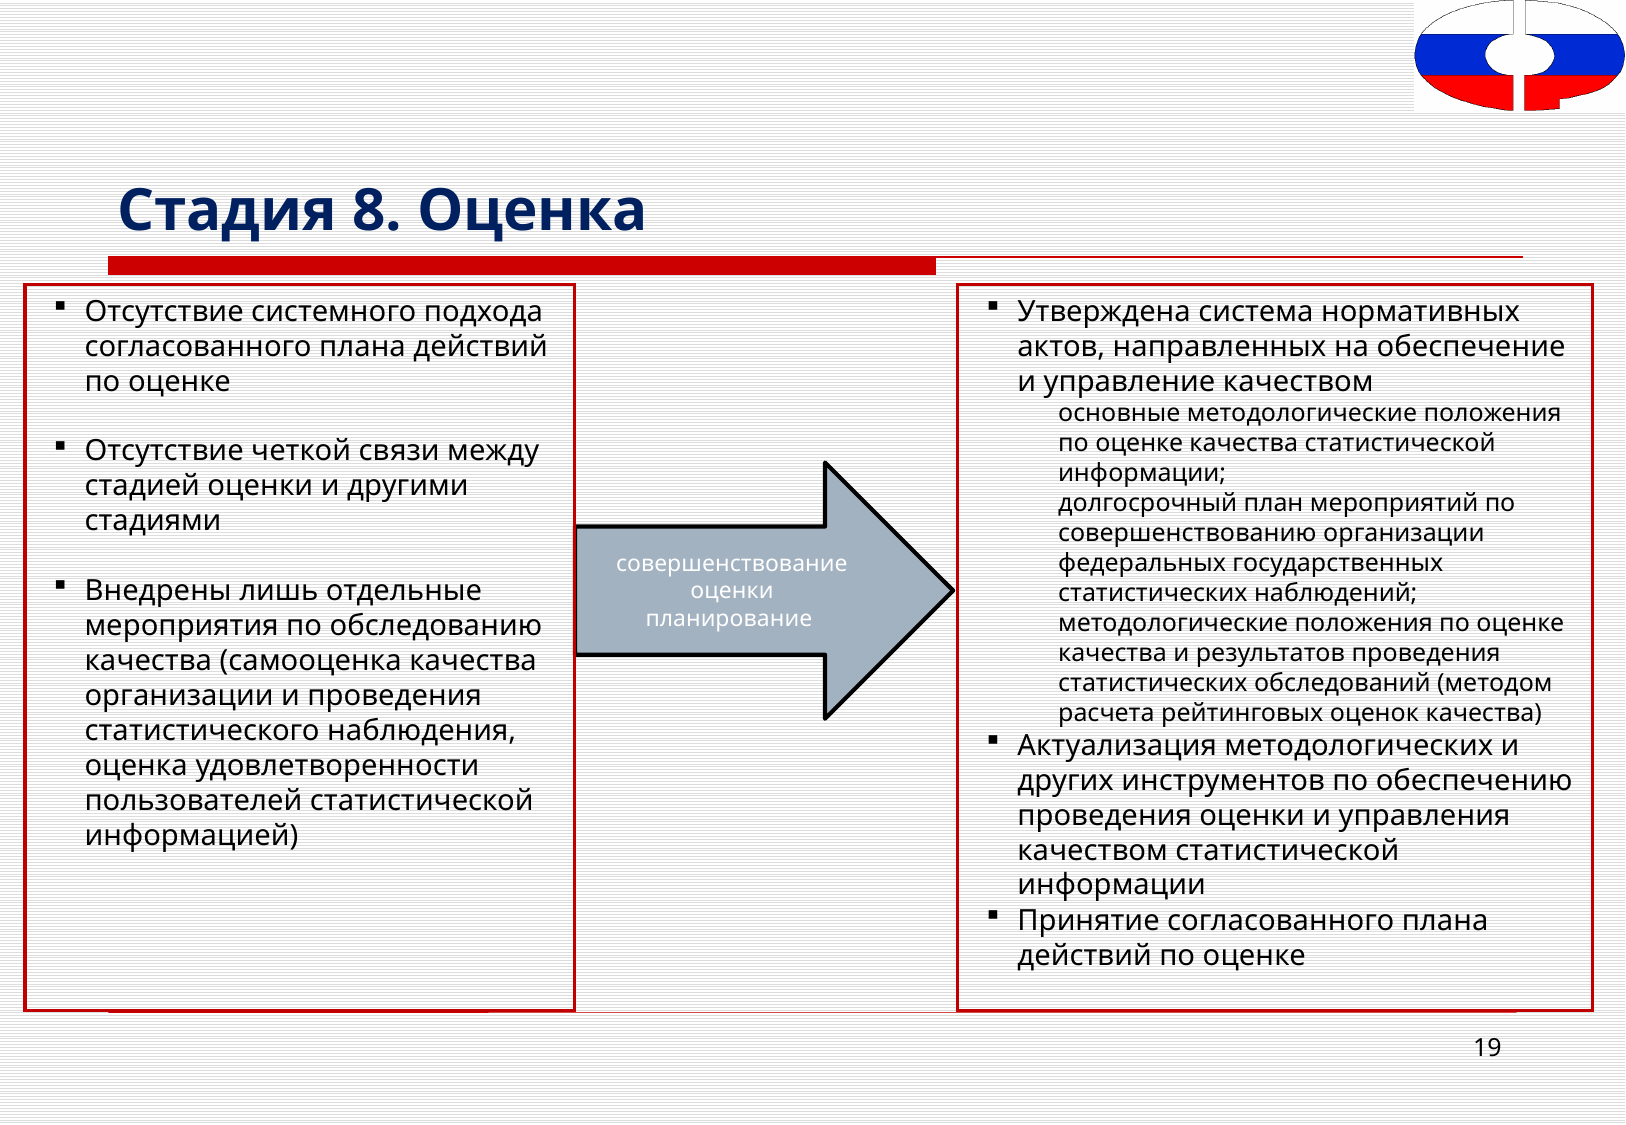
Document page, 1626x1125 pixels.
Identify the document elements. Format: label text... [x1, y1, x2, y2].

title Стадия 8. Оценка [101, 49, 1525, 250]
picture [1414, 0, 1625, 112]
slide_number 19 [1164, 1024, 1517, 1103]
list Отсутствие системного подхода согласованного плана действий по оценке Отсутствие четкой связи между стадией оценки и другими стадиями Внедрены лишь отдельные мероприятия по обследованию качества (самооценка качества организации и проведения статистического наблюдения, оценка удовлетворенности пользователей статистической информацией) [24, 284, 576, 1012]
text_box совершенствование оценки планирование [576, 460, 956, 721]
list Утверждена система нормативных актов, направленных на обеспечение и управление качеством основные методологические положения по оценке качества статистической информации; долгосрочный план мероприятий по совершенствованию организации федеральных государственных статистических наблюдений; методологические положения по оценке качества и результатов проведения статистических обследований (методом расчета рейтинговых оценок качества) Актуализация методологических и других инструментов по обеспечению проведения оценки и управления качеством статистической информации Принятие согласованного плана действий по оценке [957, 284, 1593, 1012]
